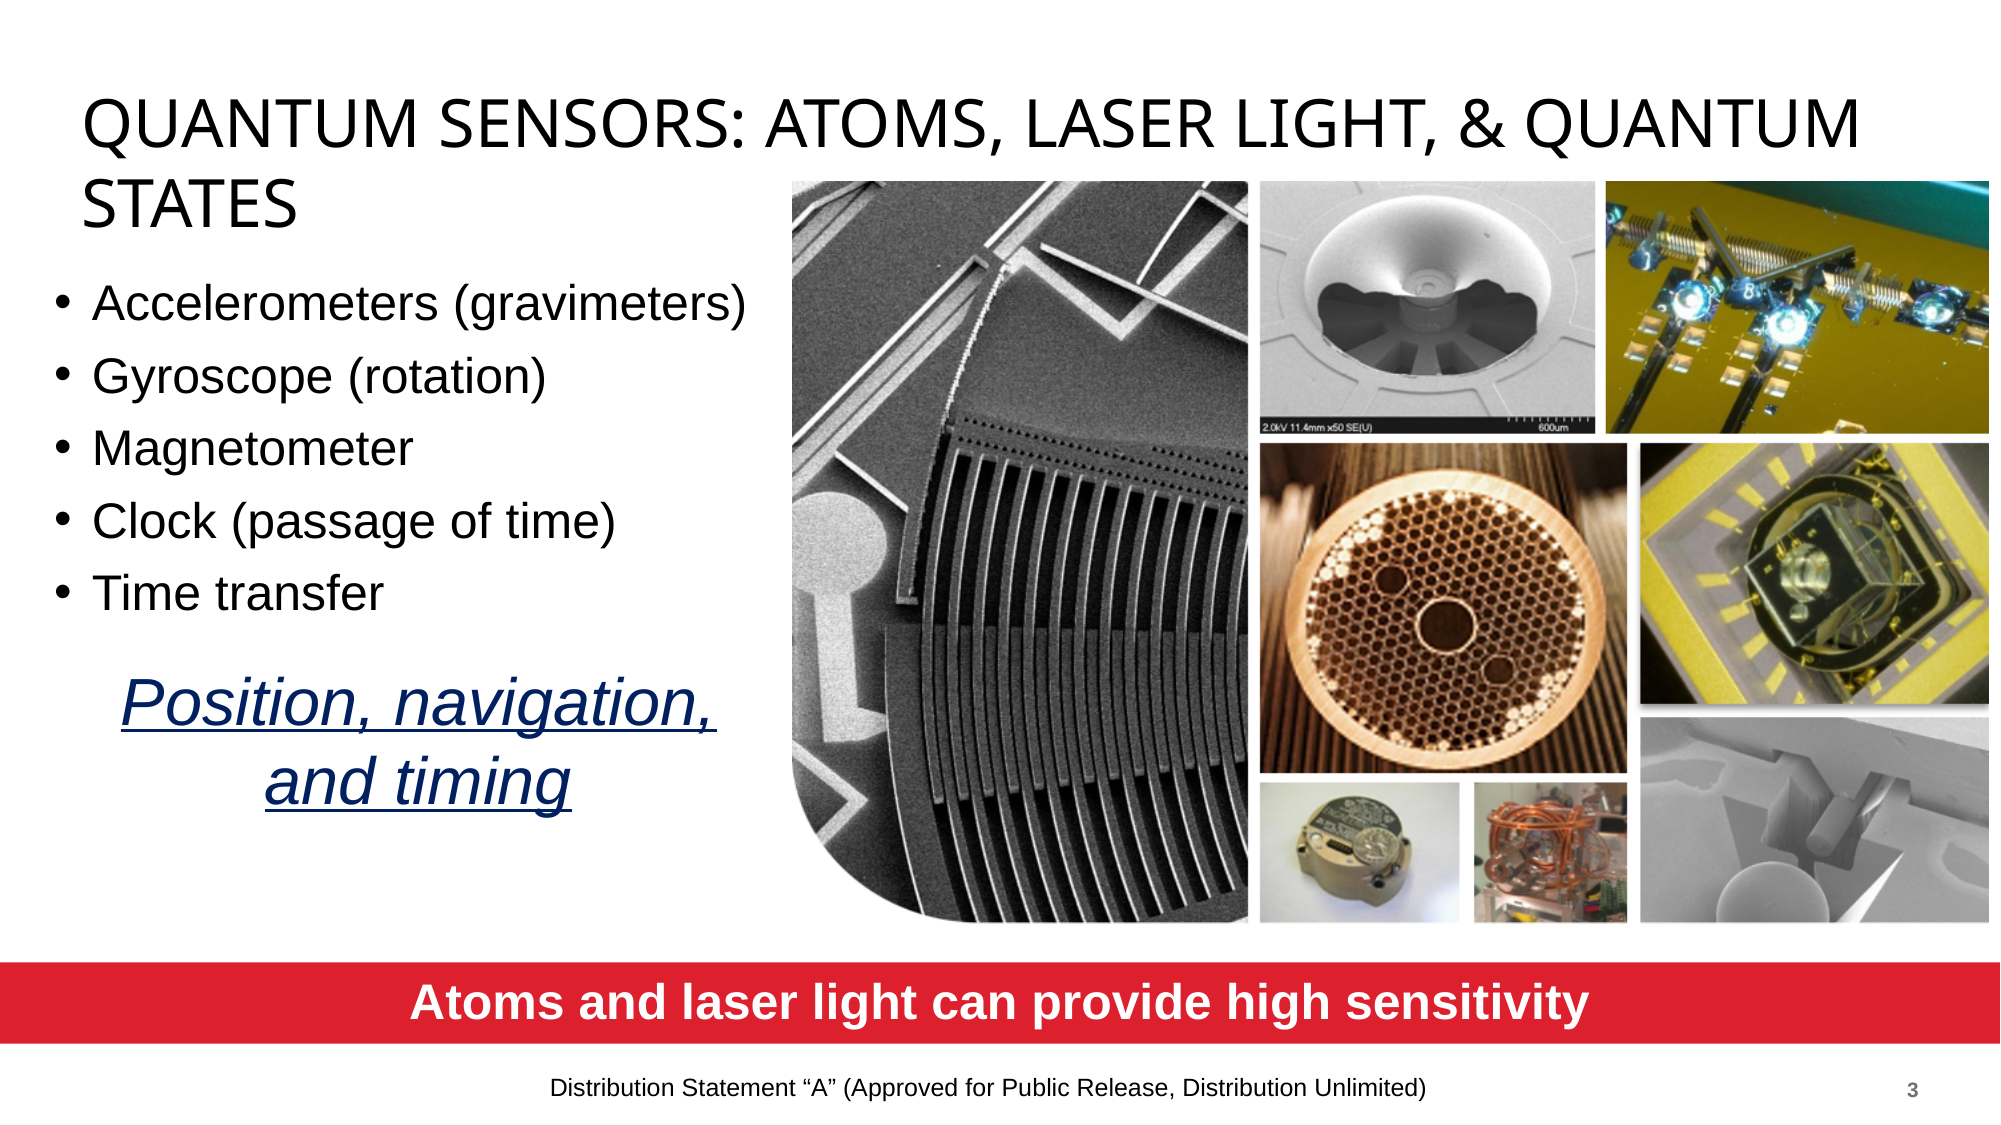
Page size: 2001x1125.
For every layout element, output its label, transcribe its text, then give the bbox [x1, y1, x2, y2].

picture [792, 181, 1989, 925]
list Atoms and laser light can provide high sensitivity [0, 962, 2000, 1044]
text_box Position, navigation, and timing [54, 651, 783, 826]
slide_number 2 [1837, 1062, 1919, 1102]
list Accelerometers (gravimeters) Gyroscope (rotation) Magnetometer Clock (passage of time) Time transfer [54, 270, 792, 576]
title Quantum sensors: atoms, laser light, & quantum states [81, 81, 1919, 150]
